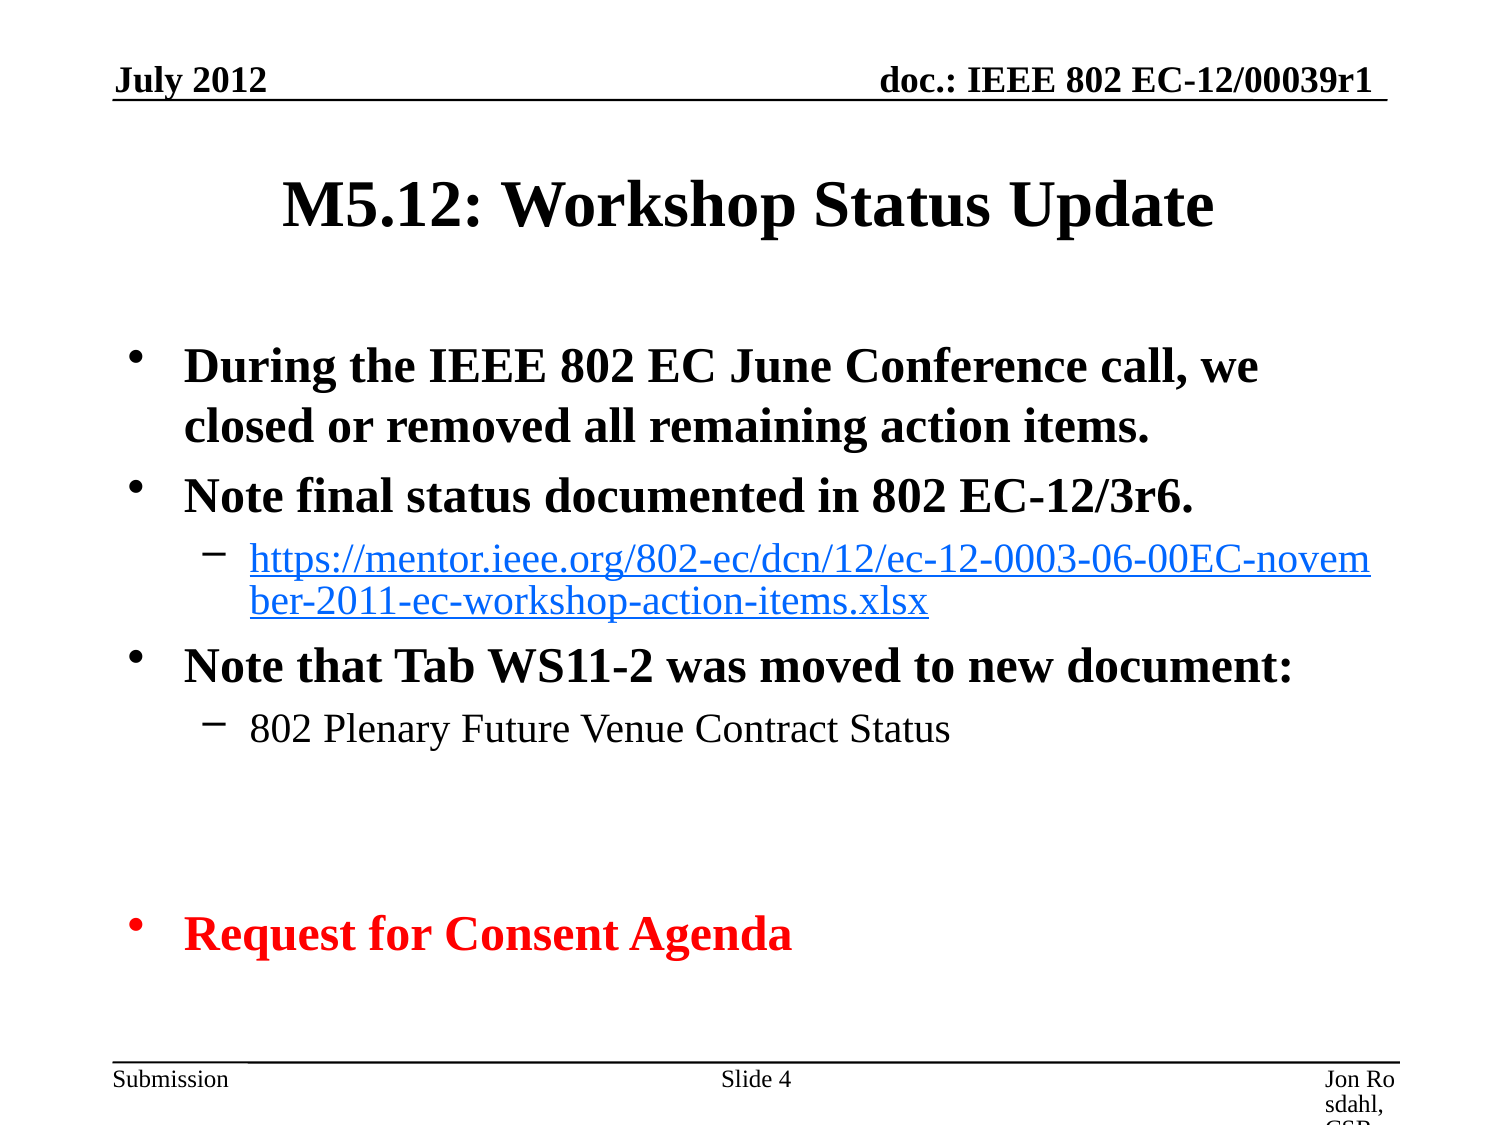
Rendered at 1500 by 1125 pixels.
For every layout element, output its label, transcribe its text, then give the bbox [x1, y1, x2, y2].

list During the IEEE 802 EC June Conference call, we closed or removed all remaining action items. Note final status documented in 802 EC-12/3r6. https://mentor.ieee.org/802-ec/dcn/12/ec-12-0003-06-00EC-november-2011-ec-workshop-action-items.xlsx Note that Tab WS11-2 was moved to new document: 802 Plenary Future Venue Contract Status Request for Consent Agenda [112, 324, 1388, 1001]
footer Jon Rosdahl, CSR [1324, 1061, 1402, 1093]
title M5.12: Workshop Status Update [112, 112, 1388, 288]
slide_number Slide 4 [712, 1061, 800, 1093]
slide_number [114, 54, 290, 101]
